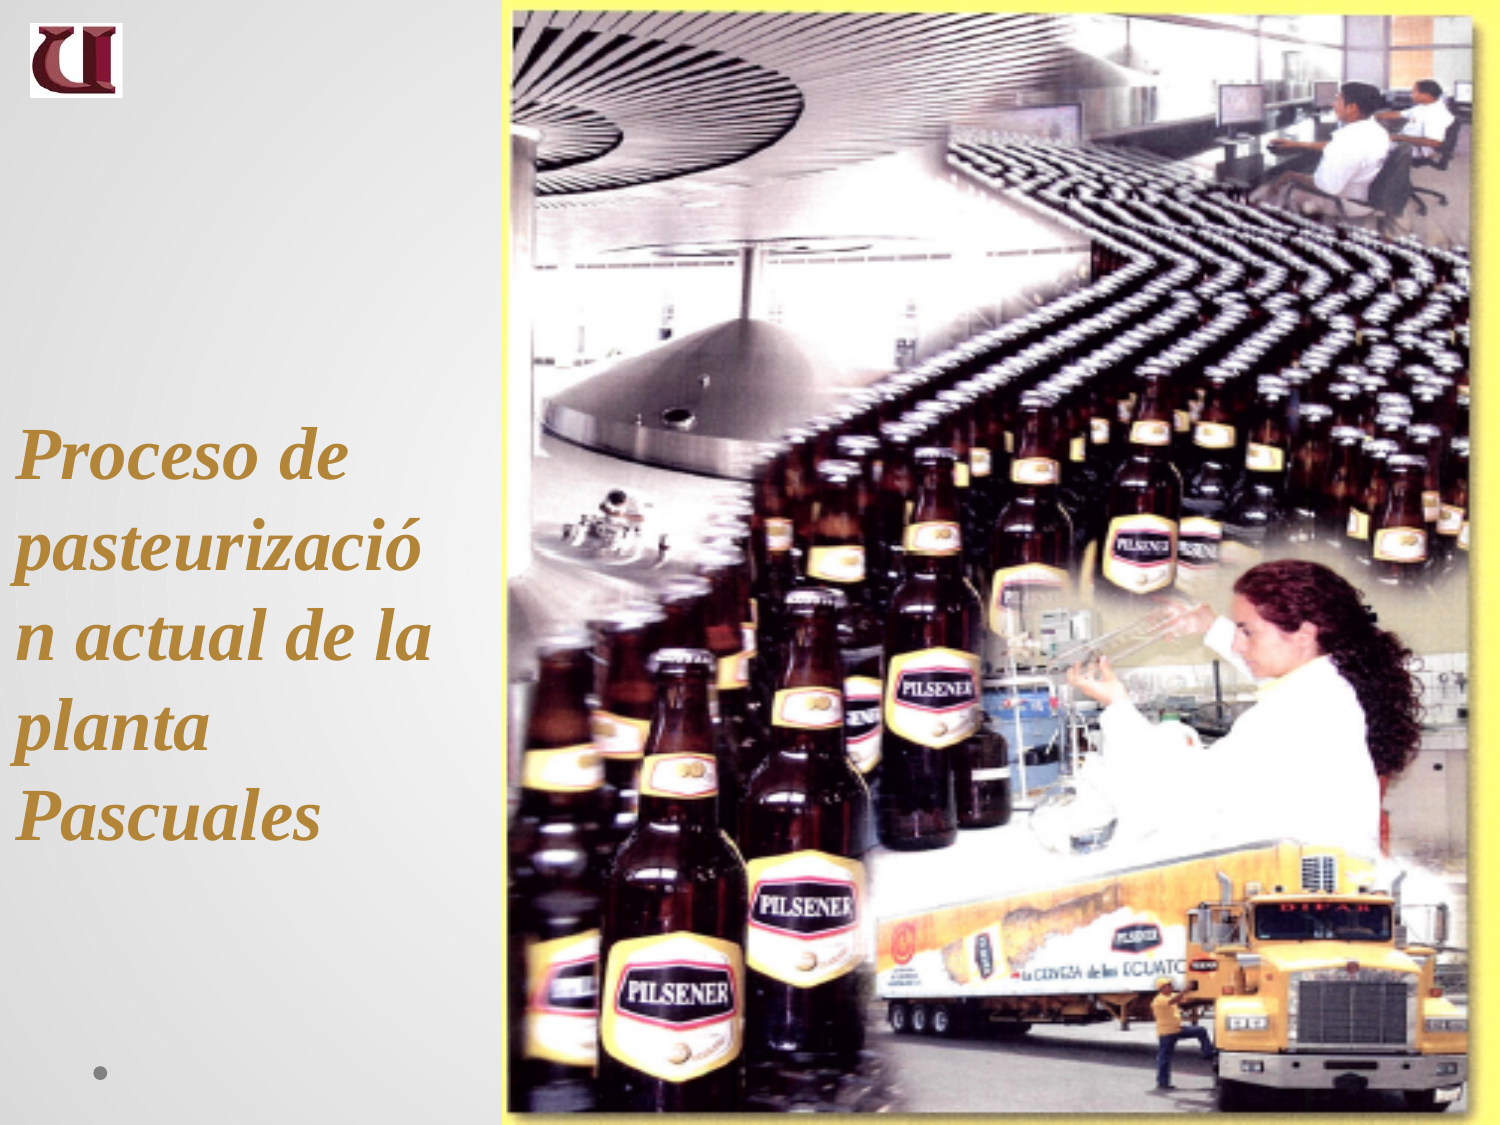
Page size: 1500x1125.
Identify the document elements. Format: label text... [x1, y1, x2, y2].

picture [502, 0, 1500, 1125]
title Proceso de pasteurización actual de la planta Pascuales [0, 329, 480, 863]
picture [29, 22, 123, 98]
